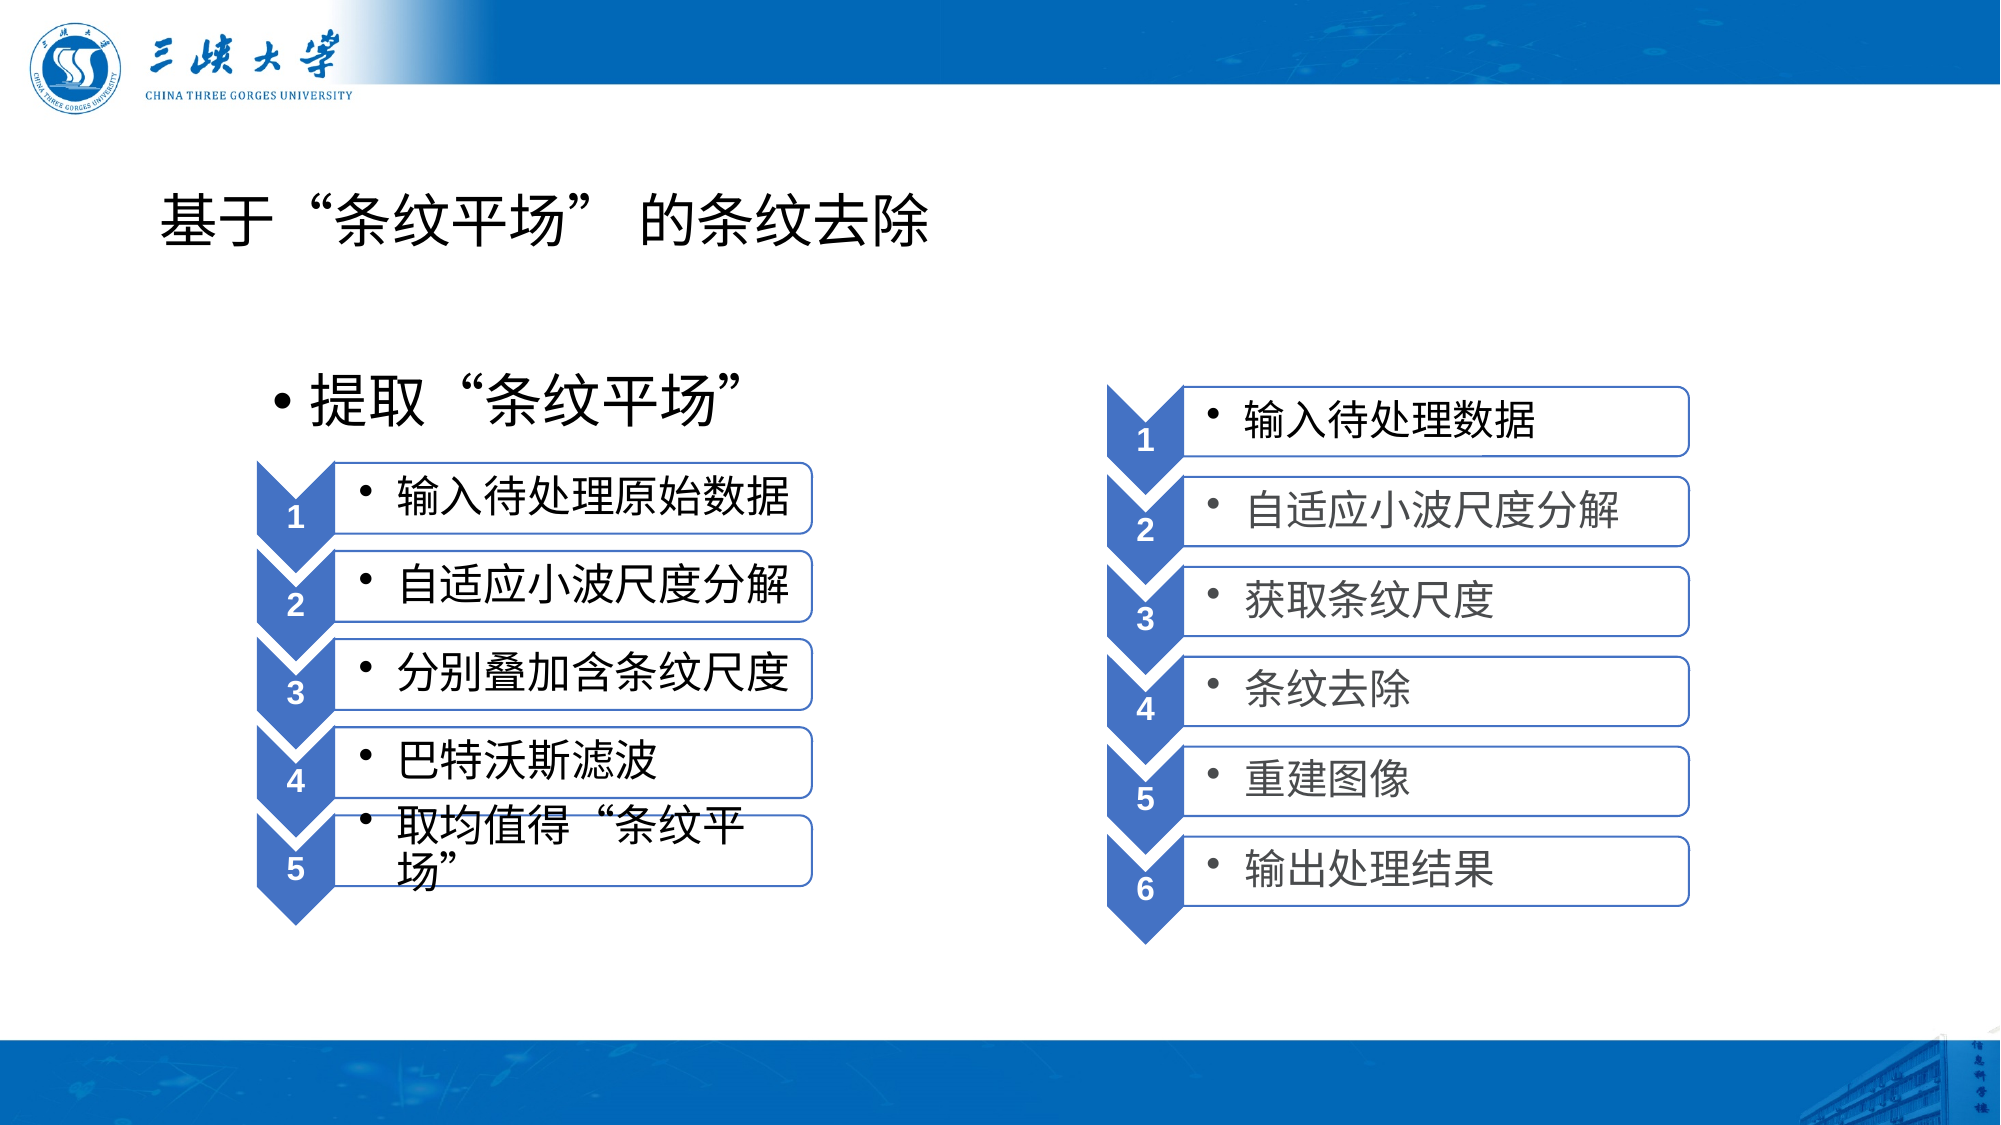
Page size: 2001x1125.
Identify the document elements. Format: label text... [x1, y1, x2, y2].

text_box 提取“条纹平场” [257, 365, 967, 956]
picture [0, 0, 2000, 1125]
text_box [257, 462, 812, 925]
text_box 基于“条纹平场” 的条纹去除 [117, 184, 1816, 287]
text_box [1108, 386, 1689, 944]
